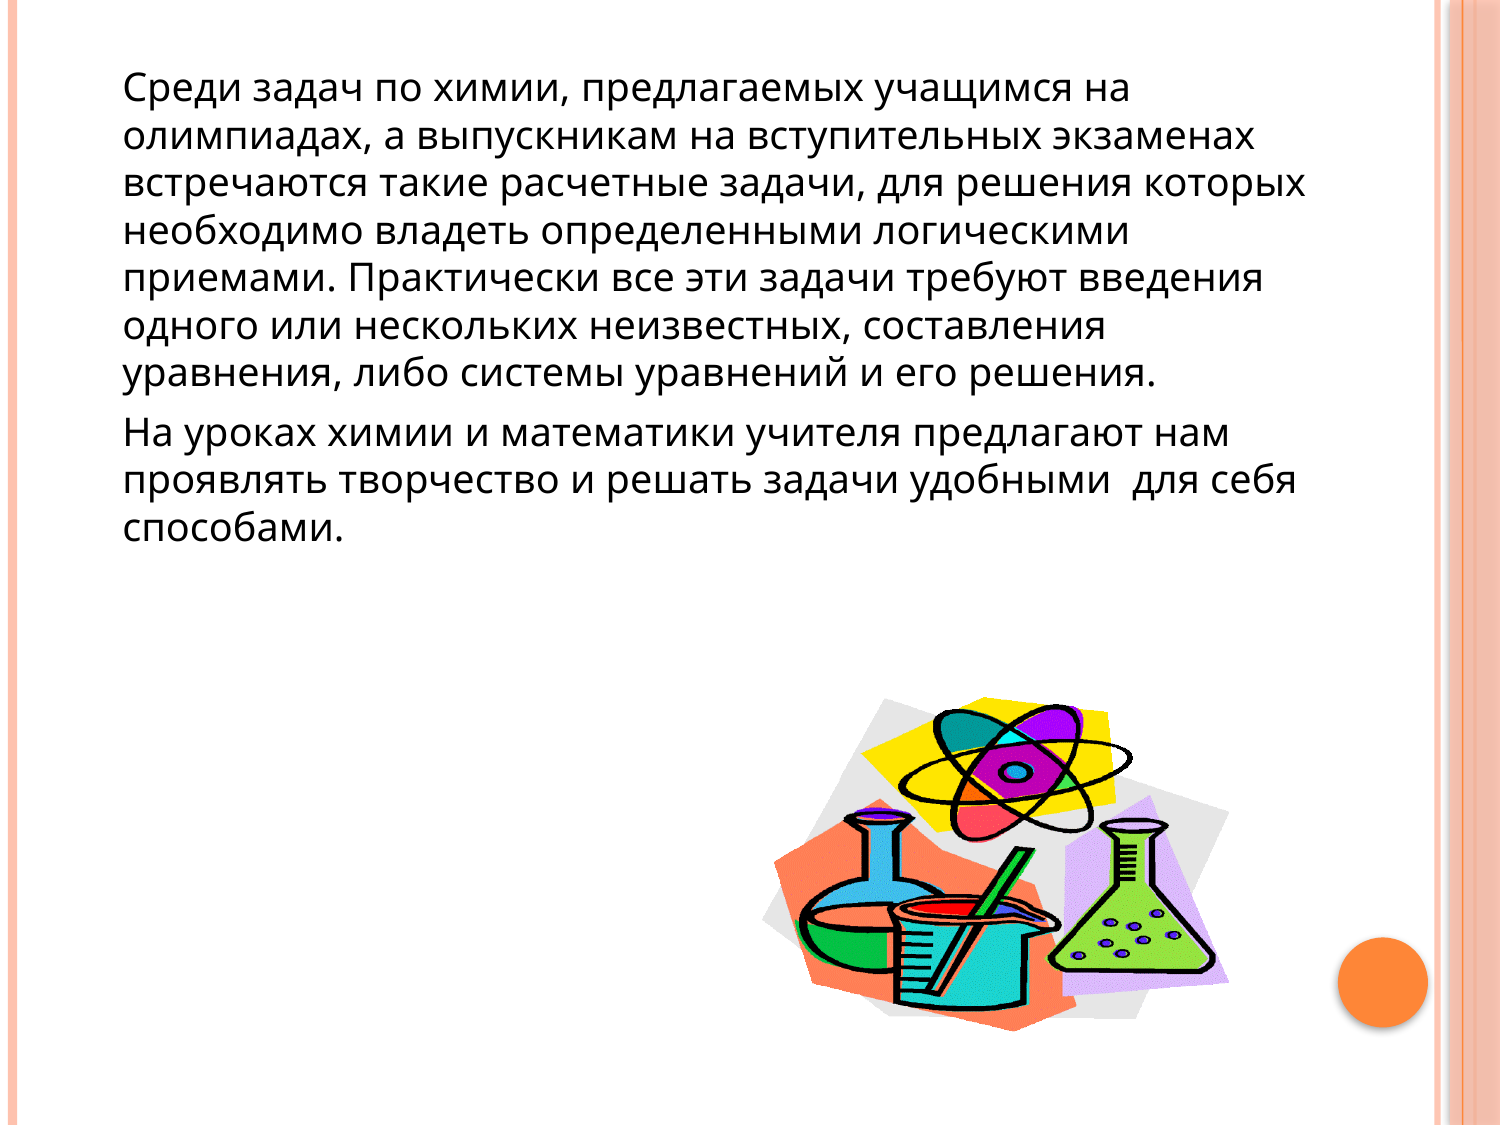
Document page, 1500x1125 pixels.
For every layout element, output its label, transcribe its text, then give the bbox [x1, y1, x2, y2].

picture [761, 691, 1235, 1036]
list Среди задач по химии, предлагаемых учащимся на олимпиадах, а выпускникам на вступительных экзаменах встречаются такие расчетные задачи, для решения которых необходимо владеть определенными логическими приемами. Практически все эти задачи требуют введения одного или нескольких неизвестных, составления уравнения, либо системы уравнений и его решения. На уроках химии и математики учителя предлагают нам проявлять творчество и решать задачи удобными для себя способами. [64, 54, 1341, 646]
